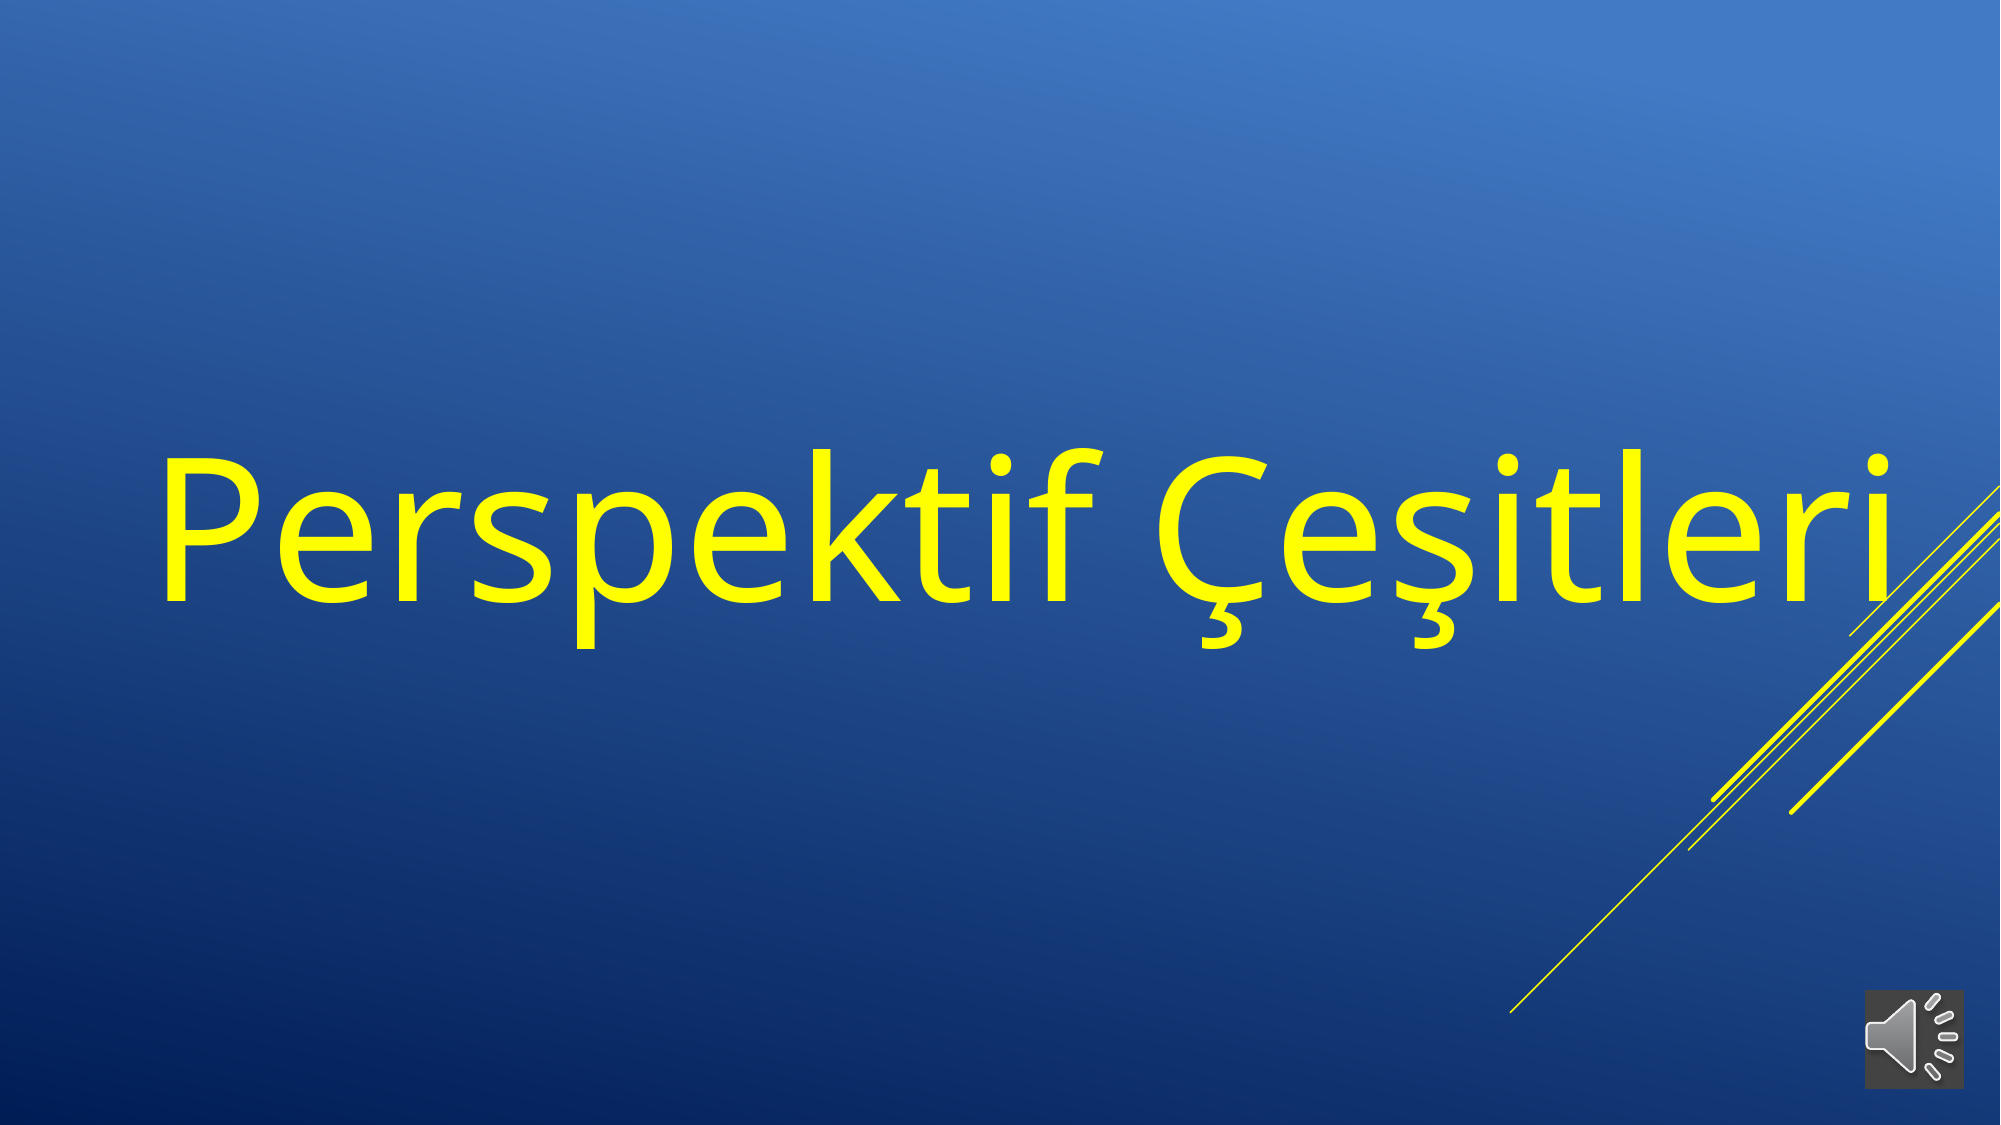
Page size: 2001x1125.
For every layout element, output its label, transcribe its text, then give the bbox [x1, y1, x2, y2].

text_box Perspektif Çeşitleri [133, 393, 1920, 649]
picture [1864, 989, 1965, 1090]
